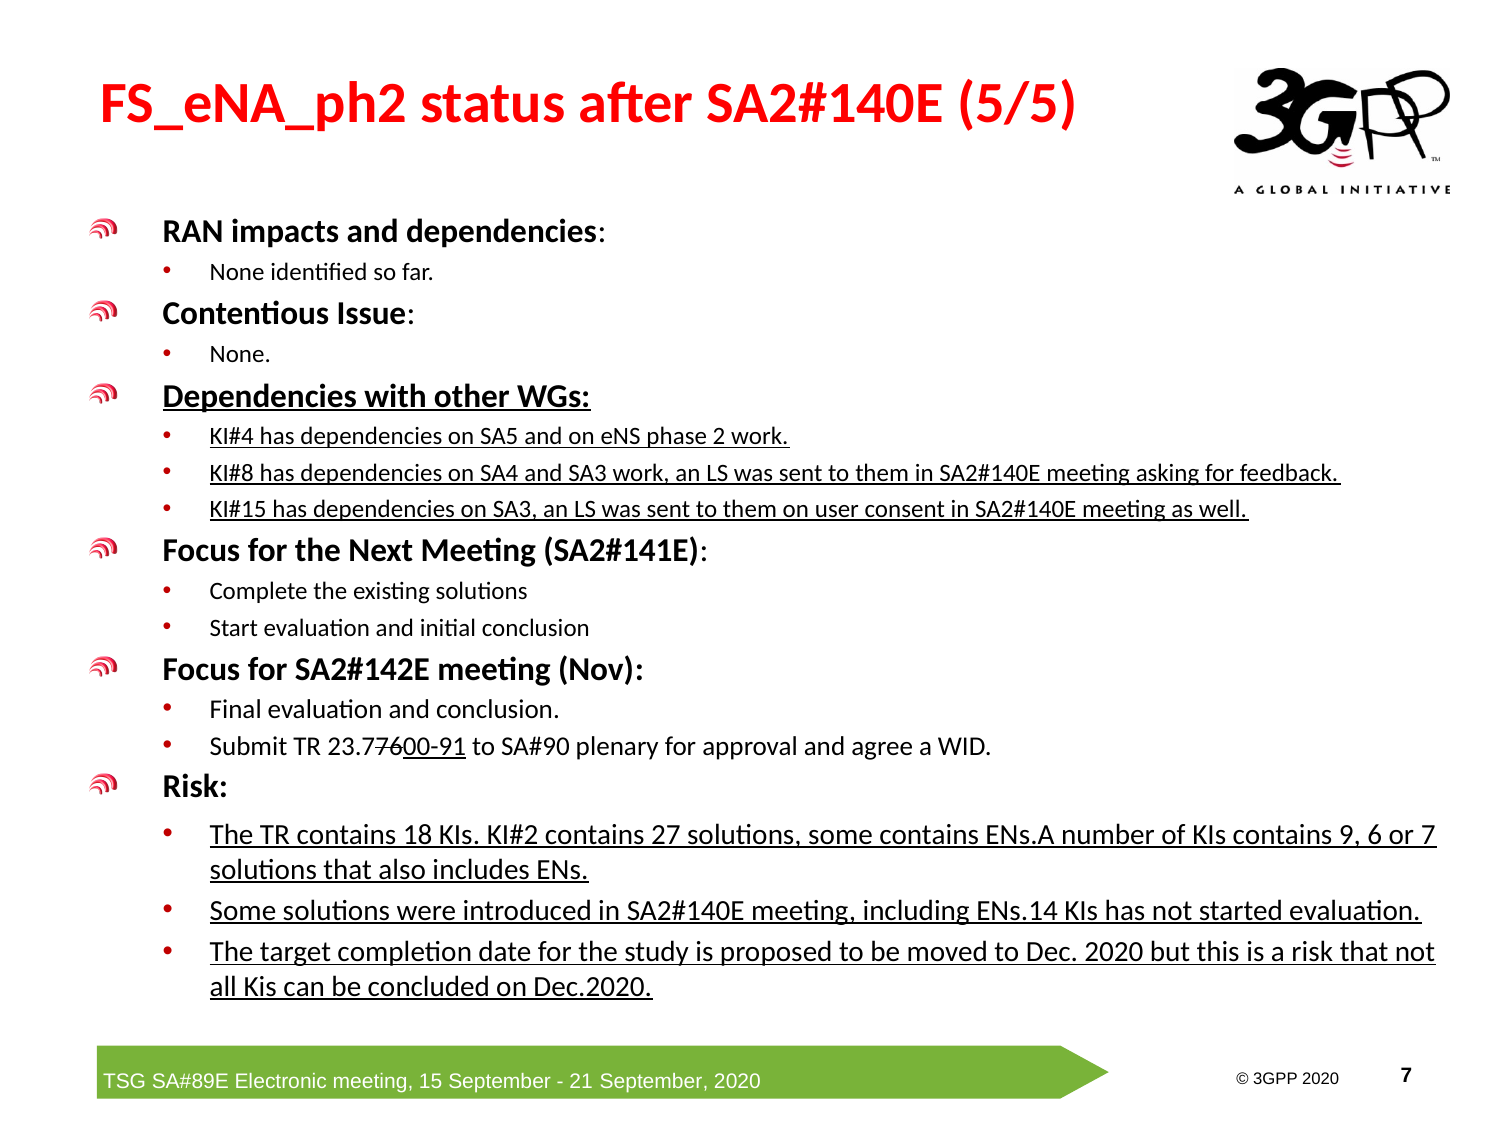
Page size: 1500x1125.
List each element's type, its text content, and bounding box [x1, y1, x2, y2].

picture [87, 536, 112, 561]
picture [87, 655, 112, 679]
picture [1234, 68, 1450, 194]
list RAN impacts and dependencies: None identified so far. Contentious Issue: None. Dependencies with other WGs: KI#4 has dependencies on SA5 and on eNS phase 2 work. KI#8 has dependencies on SA4 and SA3 work, an LS was sent to them in SA2#140E meeting asking for feedback. KI#15 has dependencies on SA3, an LS was sent to them on user consent in SA2#140E meeting as well. Focus for the Next Meeting (SA2#141E): Complete the existing solutions Start evaluation and initial conclusion Focus for SA2#142E meeting (Nov): Final evaluation and conclusion. Submit TR 23.77600-91 to SA#90 plenary for approval and agree a WID. Risk: The TR contains 18 KIs. KI#2 contains 27 solutions, some contains ENs.A number of KIs contains 9, 6 or 7 solutions that also includes ENs. Some solutions were introduced in SA2#140E meeting, including ENs.14 KIs has not started evaluation. The target completion date for the study is proposed to be moved to Dec. 2020 but this is a risk that not all Kis can be concluded on Dec.2020. [72, 201, 1476, 1016]
picture [87, 217, 112, 241]
picture [87, 382, 112, 406]
picture [87, 772, 112, 797]
picture [87, 299, 112, 324]
title FS_eNA_ph2 status after SA2#140E (5/5) [29, 34, 1150, 164]
